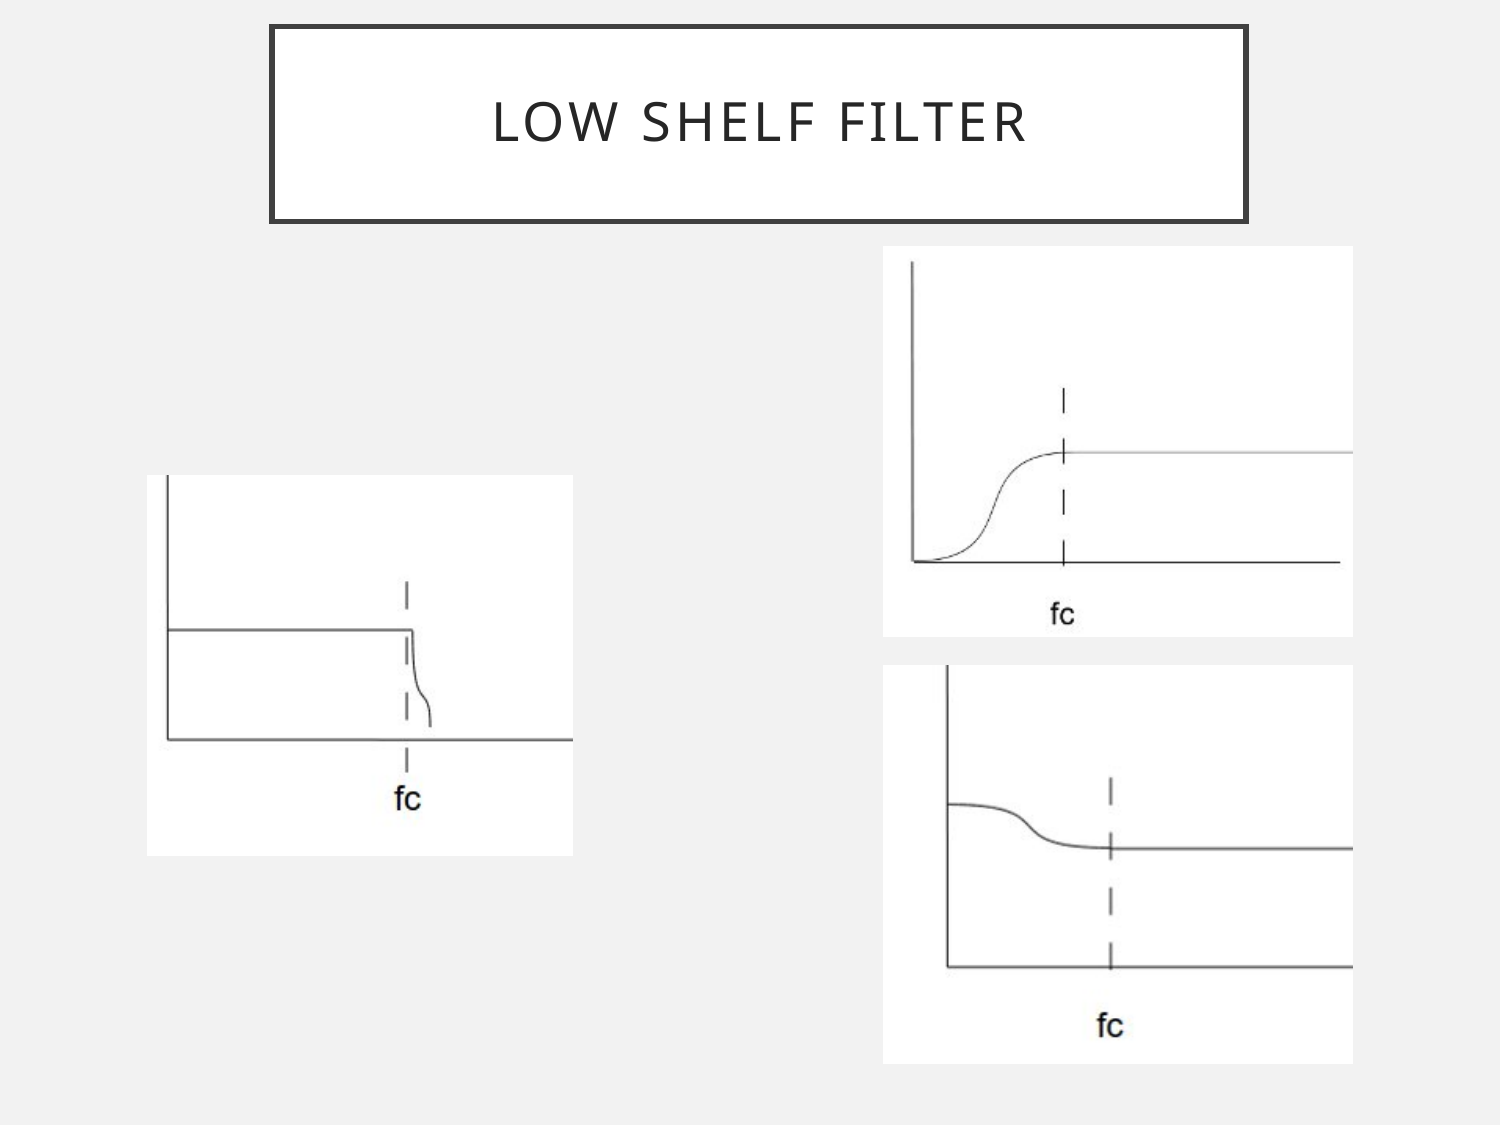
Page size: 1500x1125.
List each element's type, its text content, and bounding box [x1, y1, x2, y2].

picture [883, 665, 1353, 1065]
title Low shelf filter [269, 24, 1249, 224]
picture [883, 246, 1353, 637]
picture [147, 475, 573, 856]
